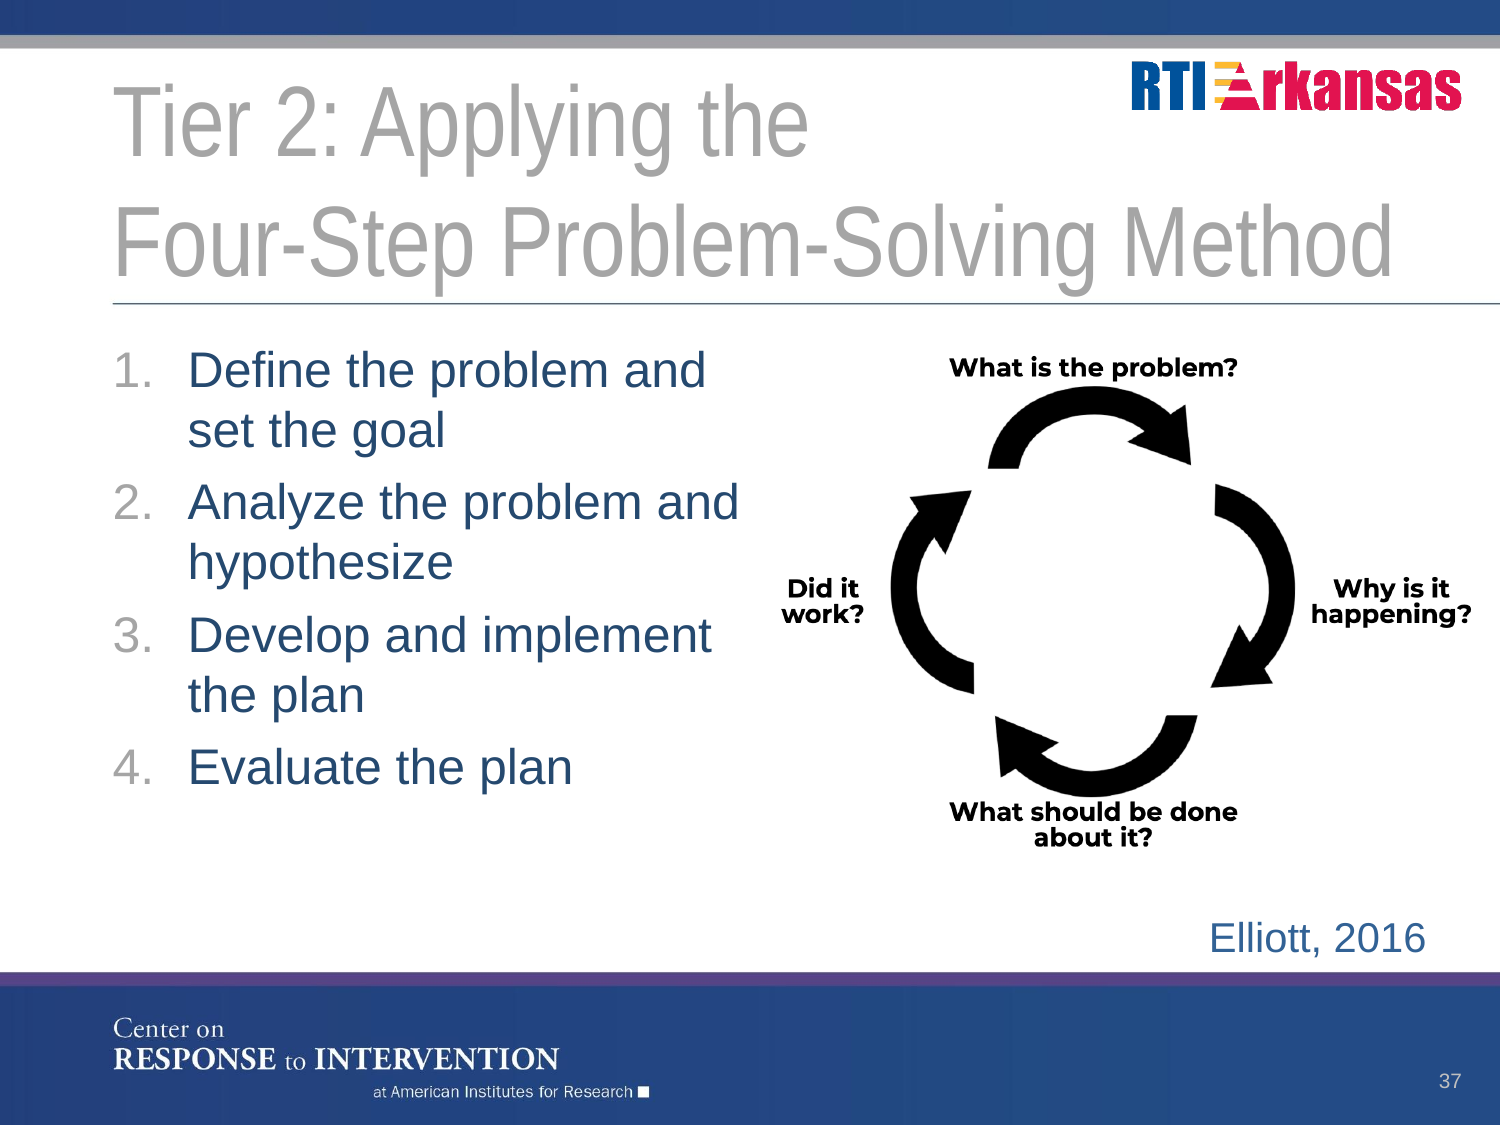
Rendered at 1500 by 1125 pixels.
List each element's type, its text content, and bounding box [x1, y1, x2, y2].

text_box Elliott, 2016 [1193, 903, 1462, 970]
title Tier 2: Applying the Four-Step Problem-Solving Method [112, 52, 1462, 296]
slide_number 37 [1436, 1067, 1462, 1093]
list Define the problem and set the goal Analyze the problem and hypothesize Develop and implement the plan Evaluate the plan [112, 337, 778, 970]
picture [0, 0, 1500, 1125]
